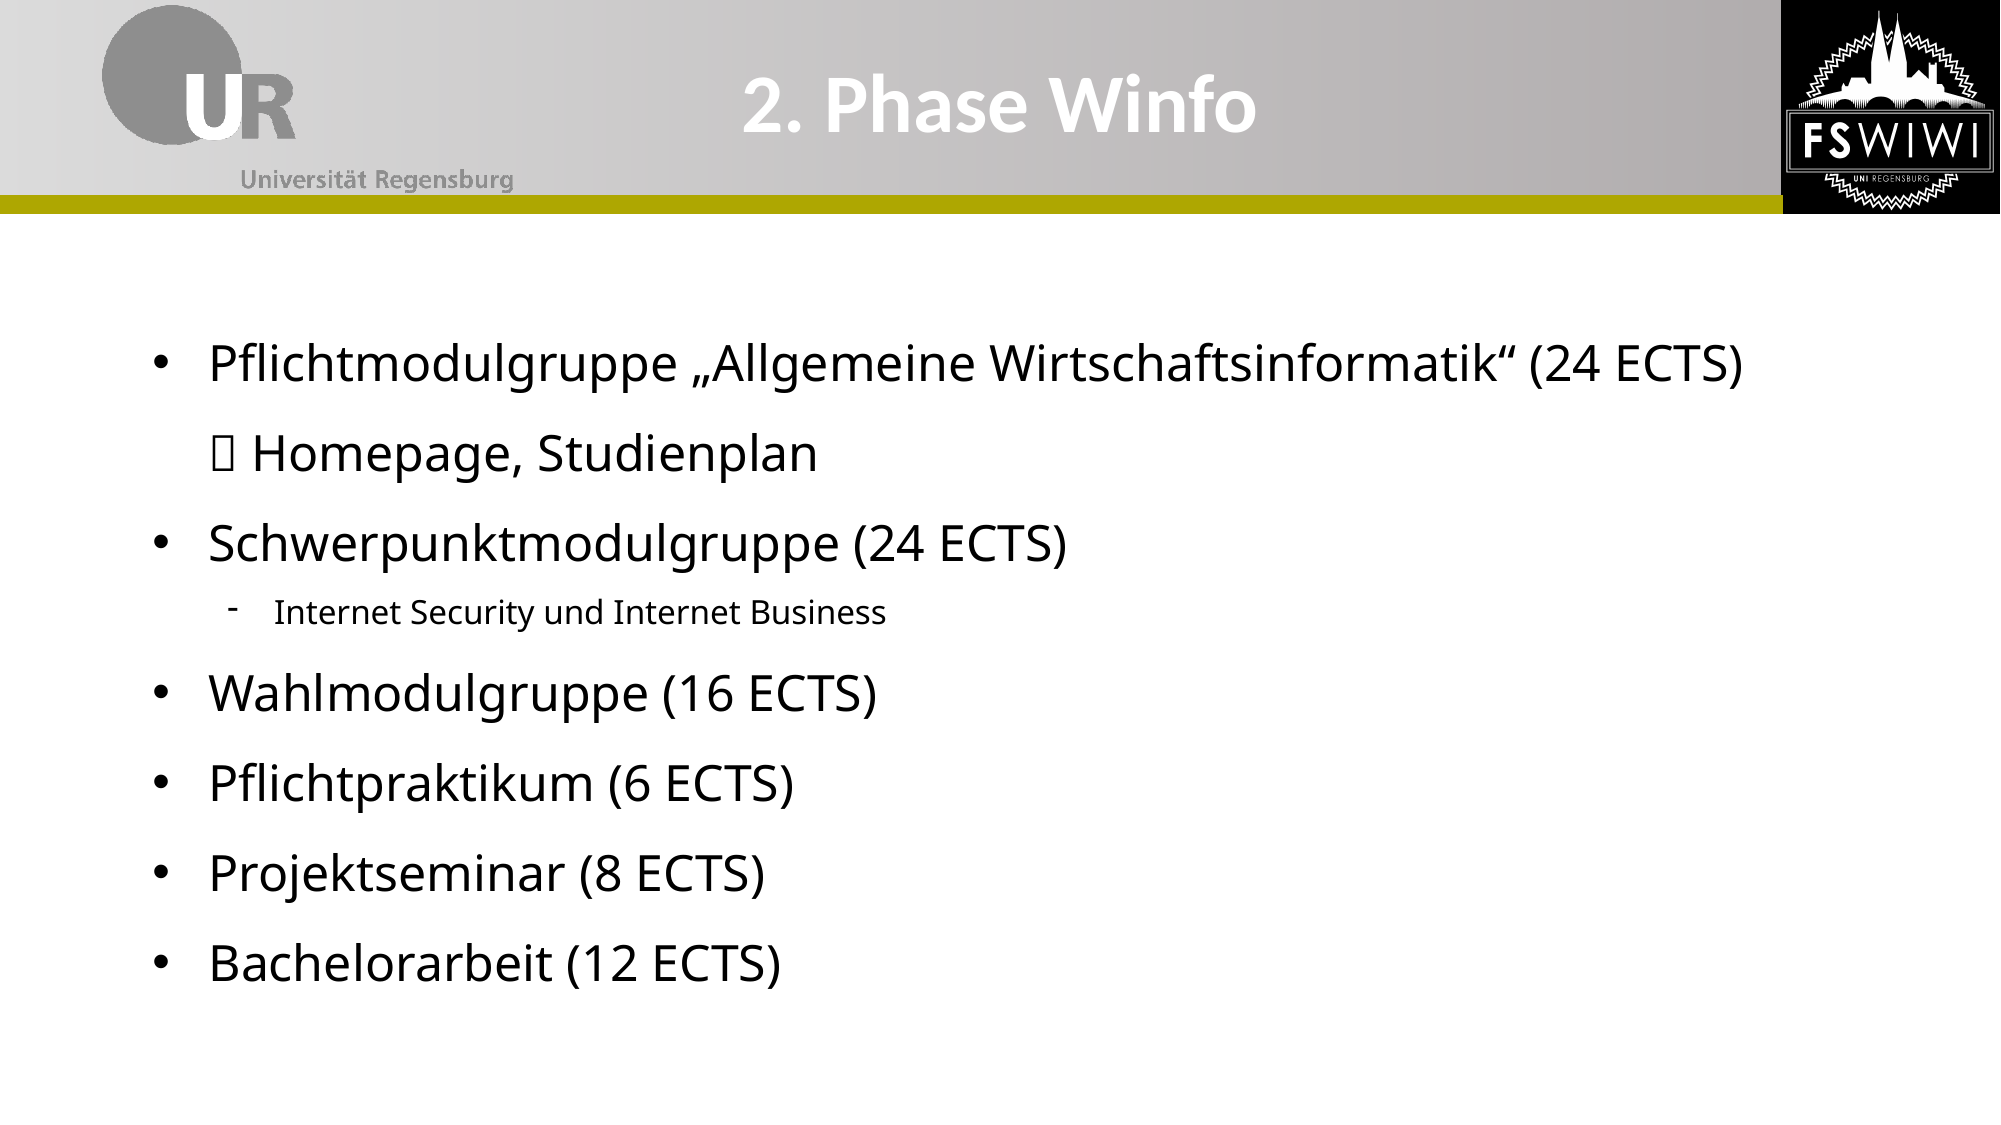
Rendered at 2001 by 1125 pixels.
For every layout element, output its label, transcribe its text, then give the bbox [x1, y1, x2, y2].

picture [102, 158, 515, 195]
picture [1781, 0, 2000, 53]
list Pflichtmodulgruppe „Allgemeine Wirtschaftsinformatik“ (24 ECTS)  Homepage, Studienplan Schwerpunktmodulgruppe (24 ECTS) Internet Security und Internet Business Wahlmodulgruppe (16 ECTS) Pflichtpraktikum (6 ECTS) Projektseminar (8 ECTS) Bachelorarbeit (12 ECTS) [137, 293, 1863, 1125]
picture [102, 5, 515, 53]
title 2. Phase Winfo [0, 53, 2000, 158]
picture [1781, 158, 2000, 214]
